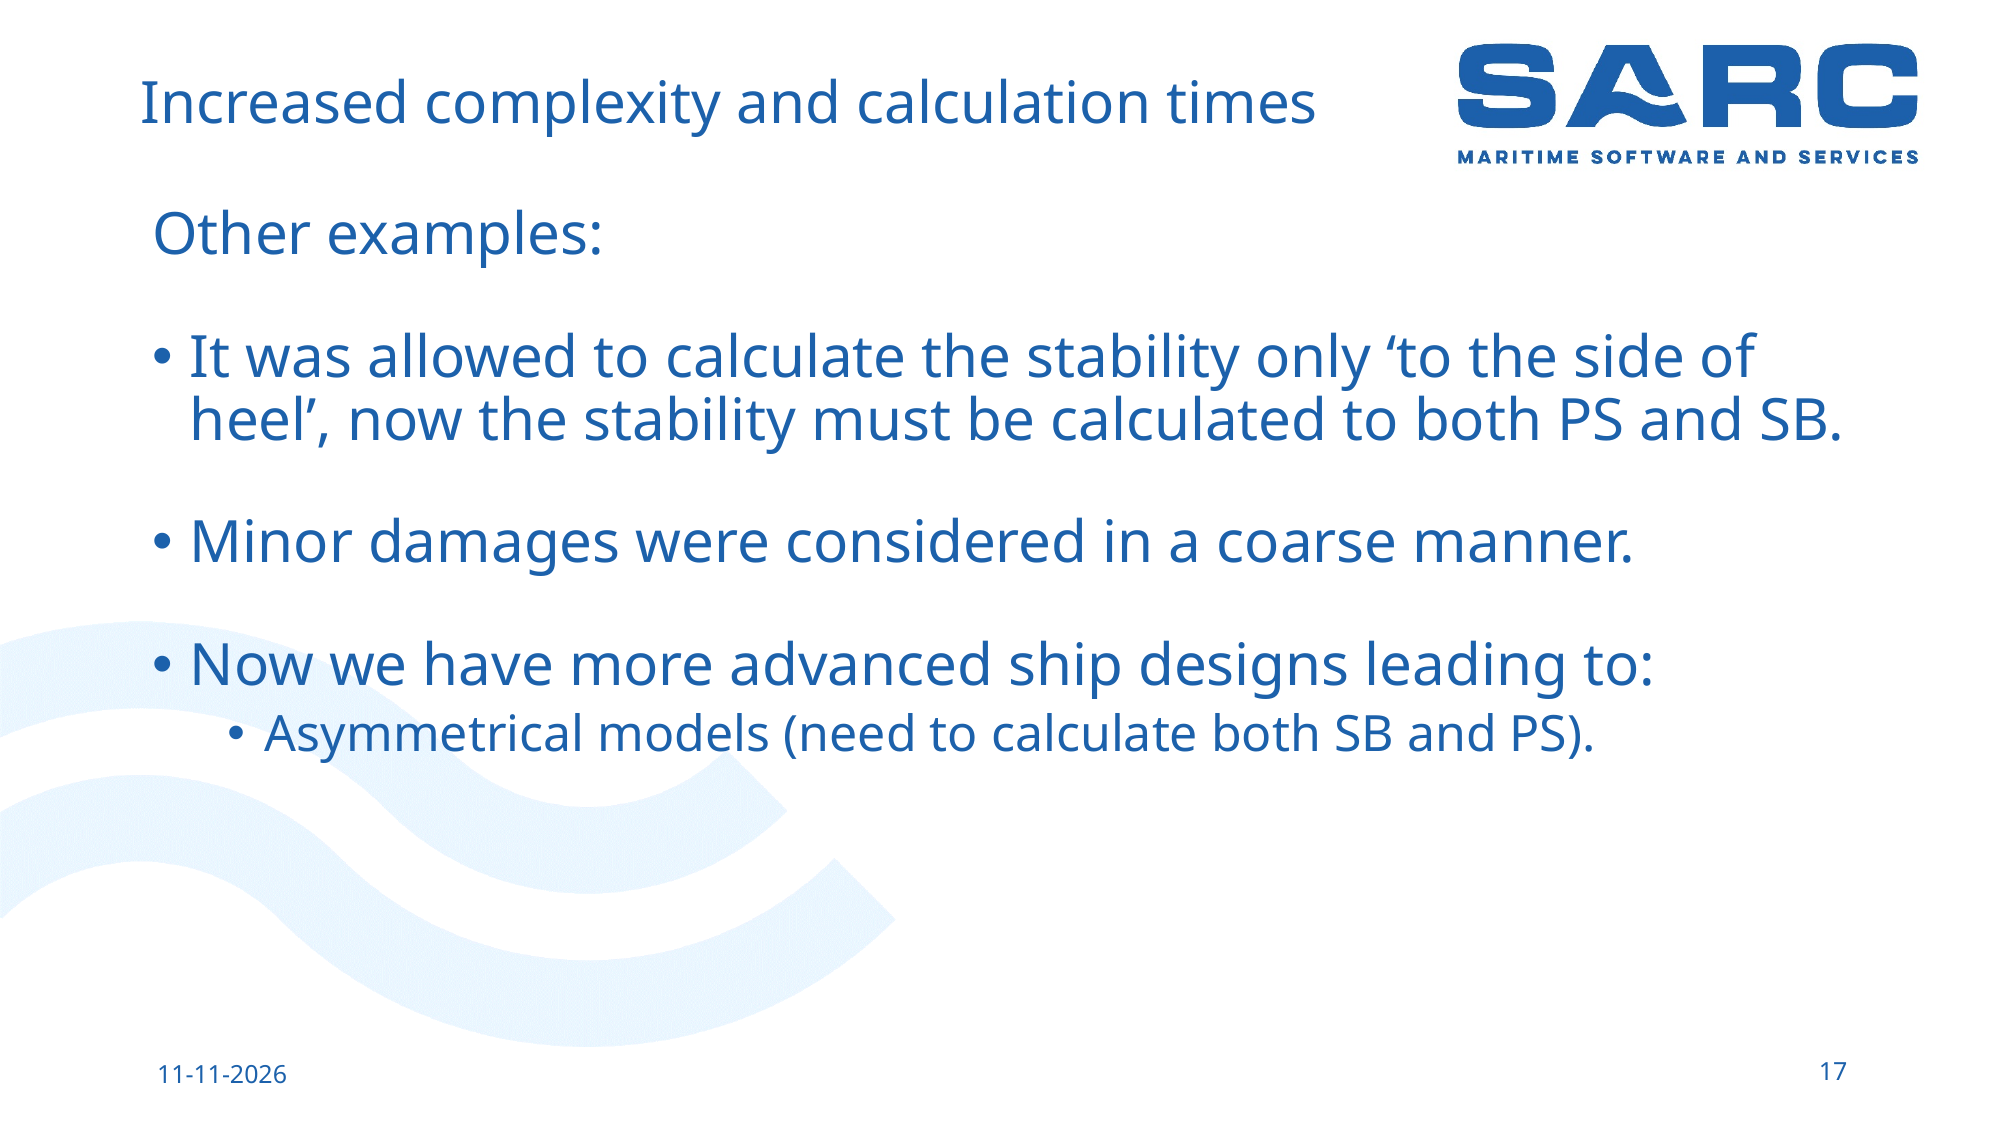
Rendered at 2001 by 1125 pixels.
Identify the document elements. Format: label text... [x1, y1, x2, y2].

picture [1443, 28, 1932, 179]
slide_number 17 [1412, 1042, 1863, 1103]
title Increased complexity and calculation times [125, 59, 1413, 149]
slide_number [142, 1045, 592, 1106]
list Other examples: It was allowed to calculate the stability only ‘to the side of heel’, now the stability must be calculated to both PS and SB. Minor damages were considered in a coarse manner. Now we have more advanced ship designs leading to: Asymmetrical models (need to calculate both SB and PS). [137, 196, 1863, 1003]
picture [0, 621, 896, 1047]
